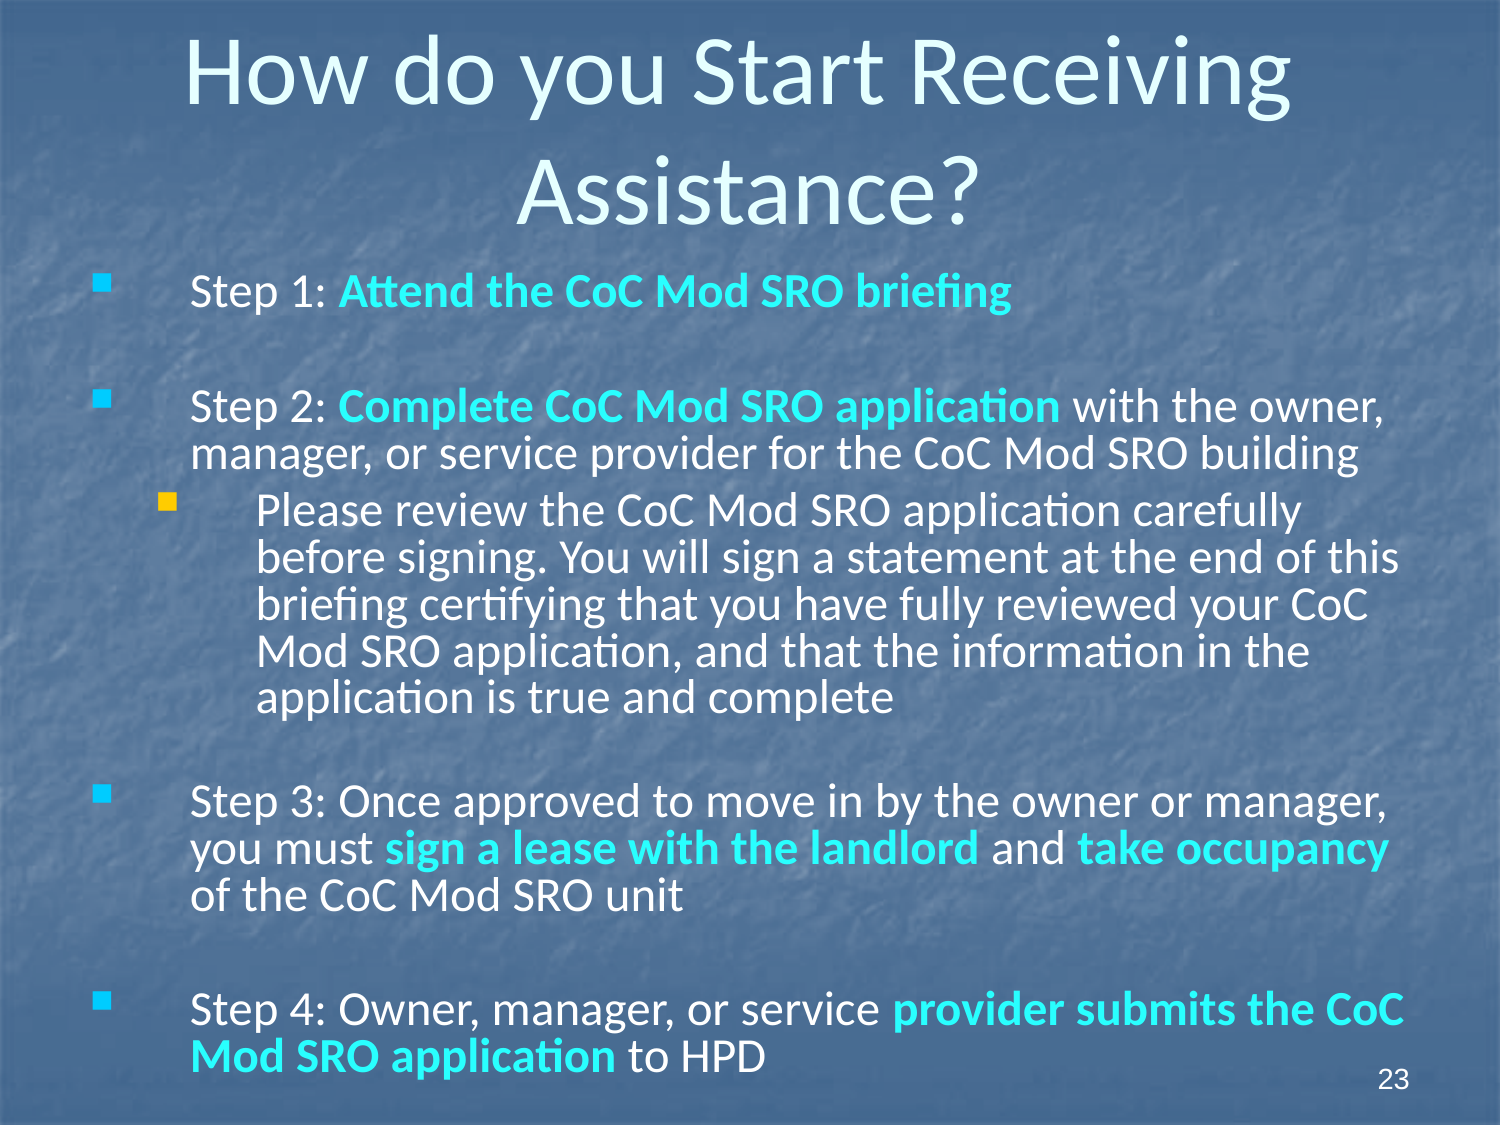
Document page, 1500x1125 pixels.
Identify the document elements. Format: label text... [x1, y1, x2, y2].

title How do you Start Receiving Assistance? [0, 0, 1500, 251]
list Step 1: Attend the CoC Mod SRO briefing Step 2: Complete CoC Mod SRO application with the owner, manager, or service provider for the CoC Mod SRO building Please review the CoC Mod SRO application carefully before signing. You will sign a statement at the end of this briefing certifying that you have fully reviewed your CoC Mod SRO application, and that the information in the application is true and complete Step 3: Once approved to move in by the owner or manager, you must sign a lease with the landlord and take occupancy of the CoC Mod SRO unit Step 4: Owner, manager, or service provider submits the CoC Mod SRO application to HPD [74, 261, 1426, 1125]
